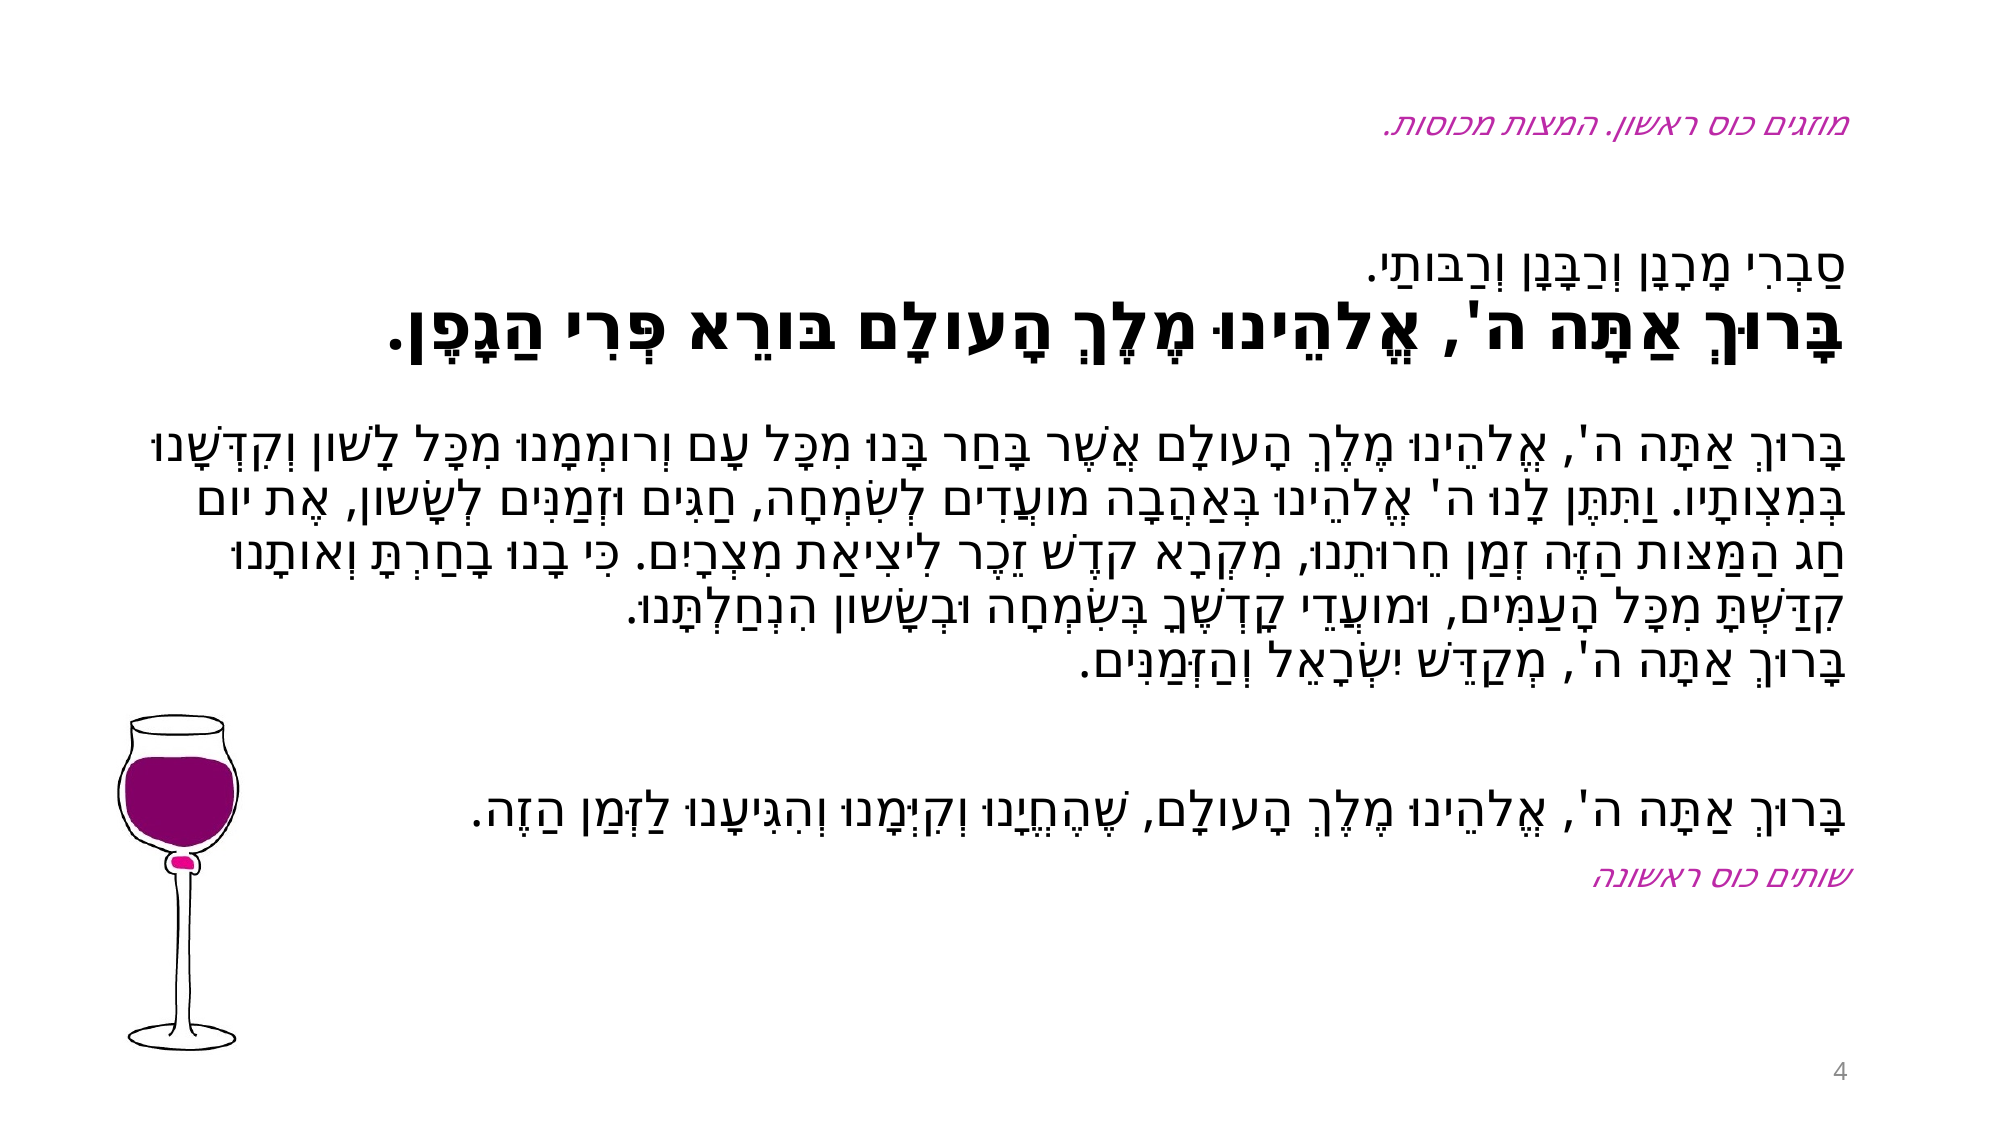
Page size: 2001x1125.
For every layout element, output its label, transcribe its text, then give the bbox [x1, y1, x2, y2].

list מוזגים כוס ראשון. המצות מכוסות. סַבְרִי מָרָנָן וְרַבָּנָן וְרַבּותַי. בָּרוּךְ אַתָּה ה', אֱלהֵינוּ מֶלֶךְ הָעולָם בּורֵא פְּרִי הַגָפֶן. בָּרוּךְ אַתָּה ה', אֱלהֵינוּ מֶלֶךְ הָעולָם אֲשֶׁר בָּחַר בָּנוּ מִכָּל עָם וְרומְמָנוּ מִכָּל לָשׁון וְקִדְּשָׁנוּ בְּמִצְותָיו. וַתִּתֶּן לָנוּ ה' אֱלהֵינוּ בְּאַהֲבָה מועֲדִים לְשִׂמְחָה, חַגִּים וּזְמַנִּים לְשָׂשון, אֶת יום חַג הַמַּצּות הַזֶּה זְמַן חֵרוּתֵנוּ, מִקְרָא קדֶשׁ זֵכֶר לִיצִיאַת מִצְרָיִם. כִּי בָנוּ בָחַרְתָּ וְאותָנוּ קִדַּשְׁתָּ מִכָּל הָעַמִּים, וּמועֲדֵי קָדְשֶׁךָ בְּשִׂמְחָה וּבְשָׂשון הִנְחַלְתָּנוּ. בָּרוּךְ אַתָּה ה', מְקַדֵּשׁ יִשְׂרָאֵל וְהַזְּמַנִּים. בָּרוּךְ אַתָּה ה', אֱלהֵינוּ מֶלֶךְ הָעולָם, שֶׁהֶחֱיָנוּ וְקִיְּמָנוּ וְהִגִּיעָנוּ לַזְּמַן הַזֶה. שותים כוס ראשונה [137, 99, 1863, 1014]
picture [109, 700, 245, 1055]
slide_number 4 [1412, 1042, 1863, 1103]
